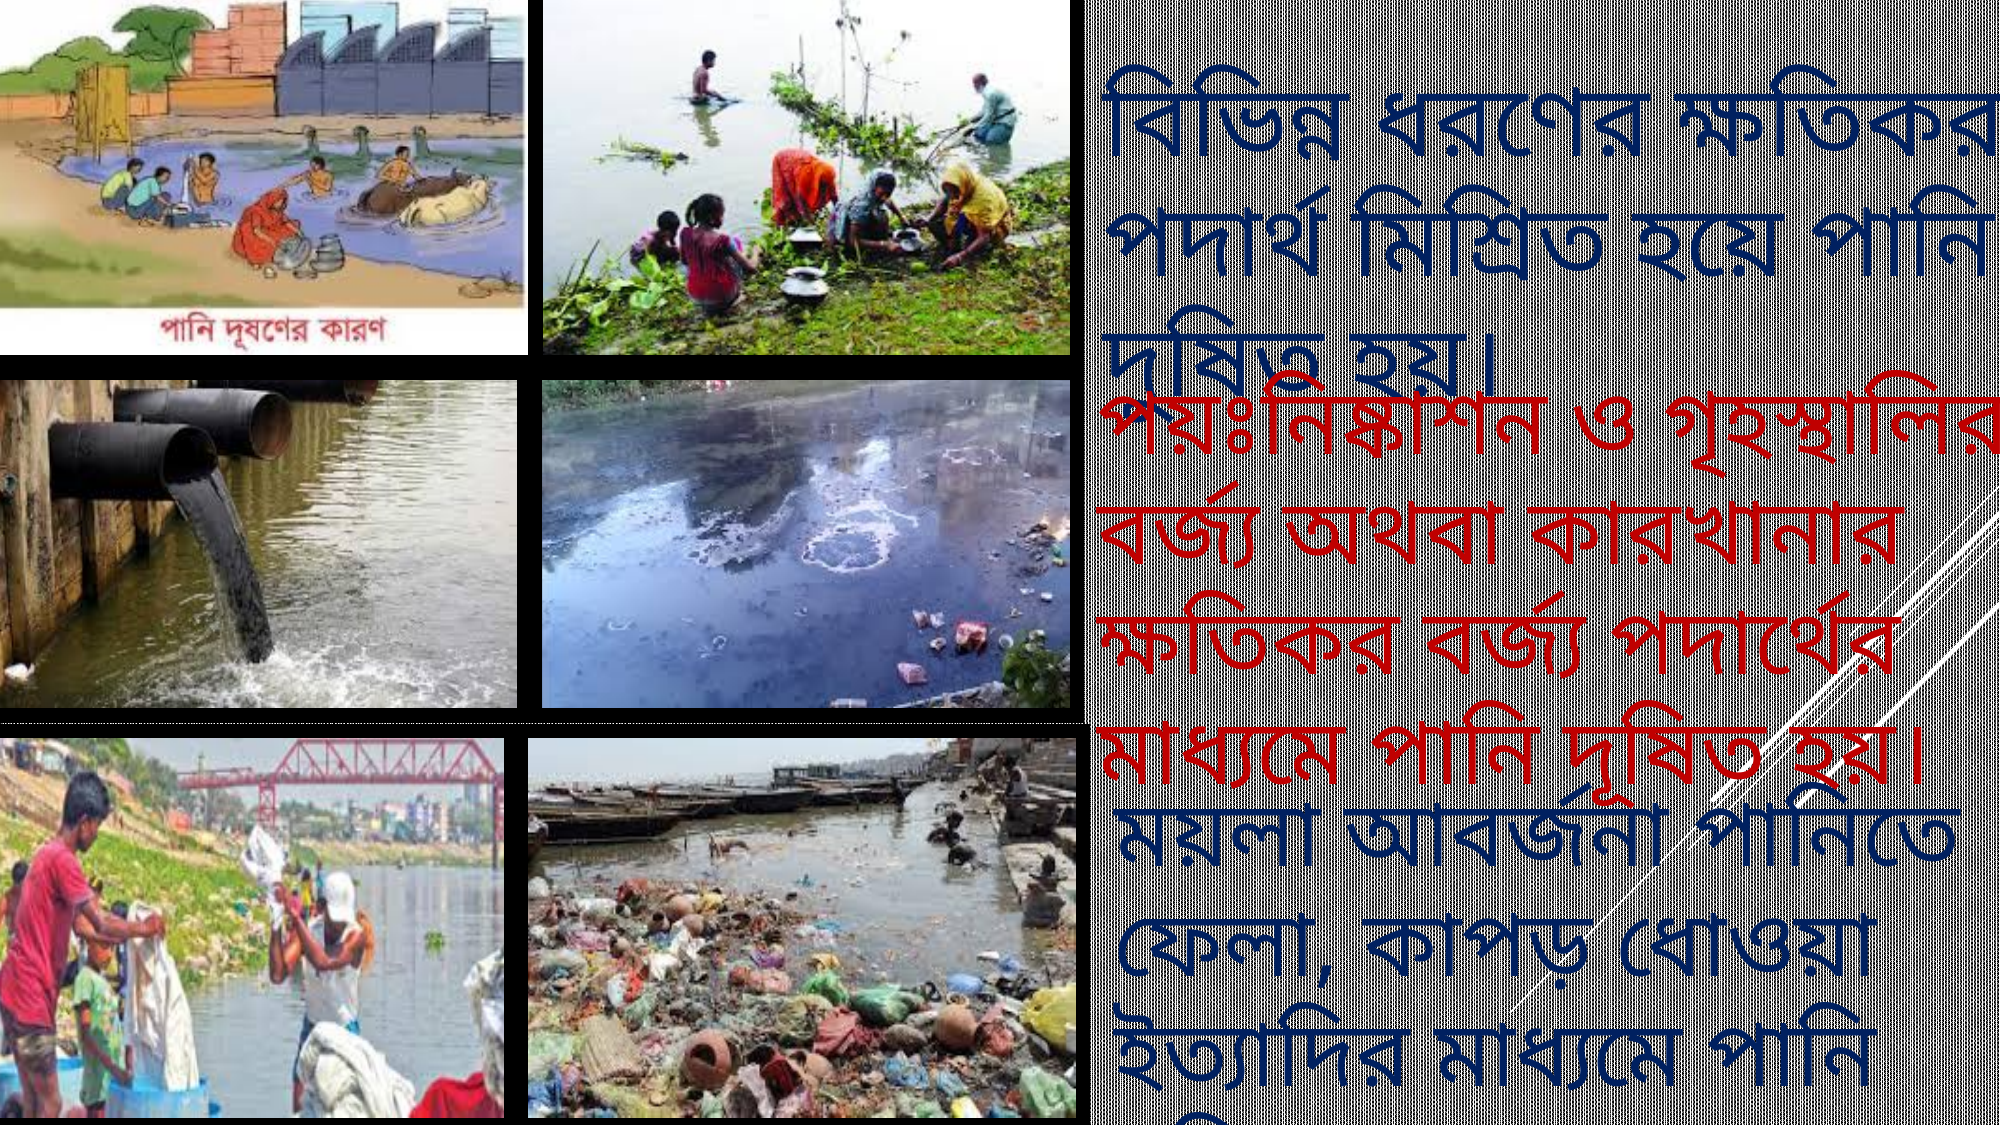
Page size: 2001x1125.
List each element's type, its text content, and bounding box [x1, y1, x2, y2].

picture [0, 0, 529, 356]
picture [0, 737, 505, 1119]
text_box বিভিন্ন ধরণের ক্ষতিকর পদার্থ মিশ্রিত হয়ে পানি দুষিত হয়। [1089, 48, 2000, 355]
picture [527, 737, 1076, 1119]
text_box পয়ঃনিষ্কাশন ও গৃহস্থালির বর্জ্য অথবা কারখানার ক্ষতিকর বর্জ্য পদার্থের মাধ্যমে পানি দূষিত হয়। [1083, 355, 2000, 810]
text_box ময়লা আবর্জনা পানিতে ফেলা, কাপড় ধোওয়া ইত্যাদির মাধ্যমে পানি দূষিত হয়। [1099, 767, 2000, 1125]
picture [541, 0, 1070, 356]
picture [541, 379, 1070, 709]
picture [0, 379, 518, 709]
